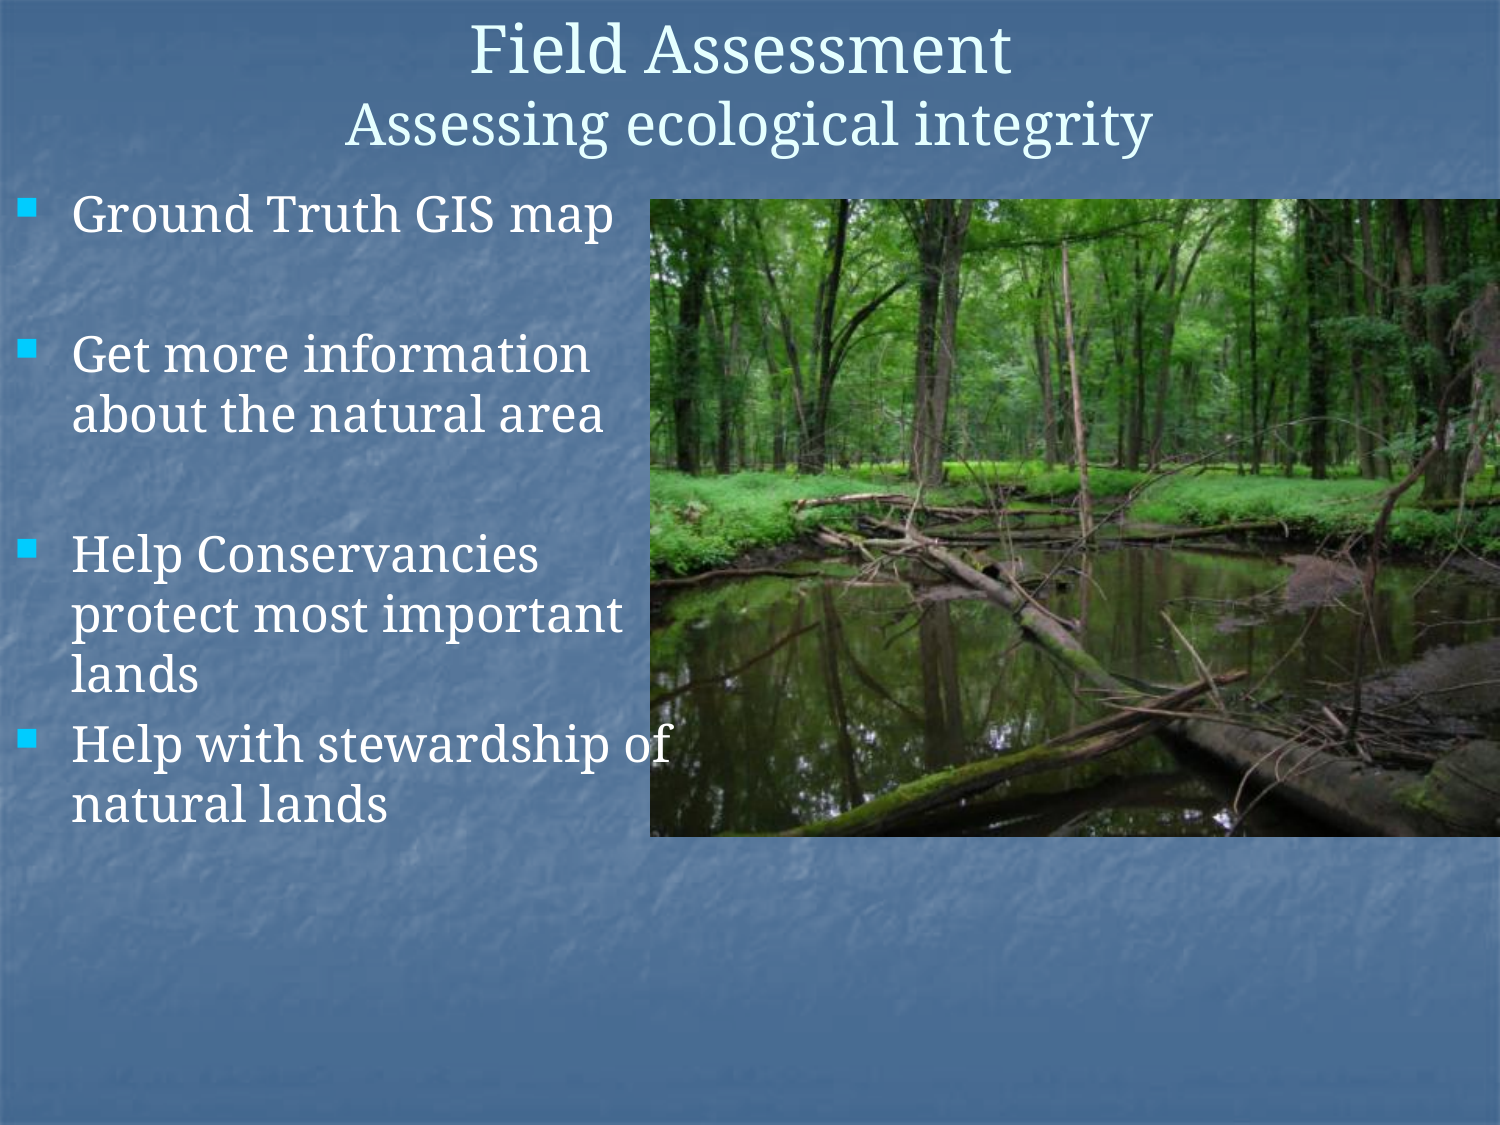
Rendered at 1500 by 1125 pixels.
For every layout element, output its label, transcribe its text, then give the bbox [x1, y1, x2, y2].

picture [649, 199, 1500, 837]
text_box Ground Truth GIS map Get more information about the natural area Help Conservancies protect most important lands Help with stewardship of natural lands [0, 174, 688, 825]
text_box Field Assessment Assessing ecological integrity [0, 0, 1500, 199]
